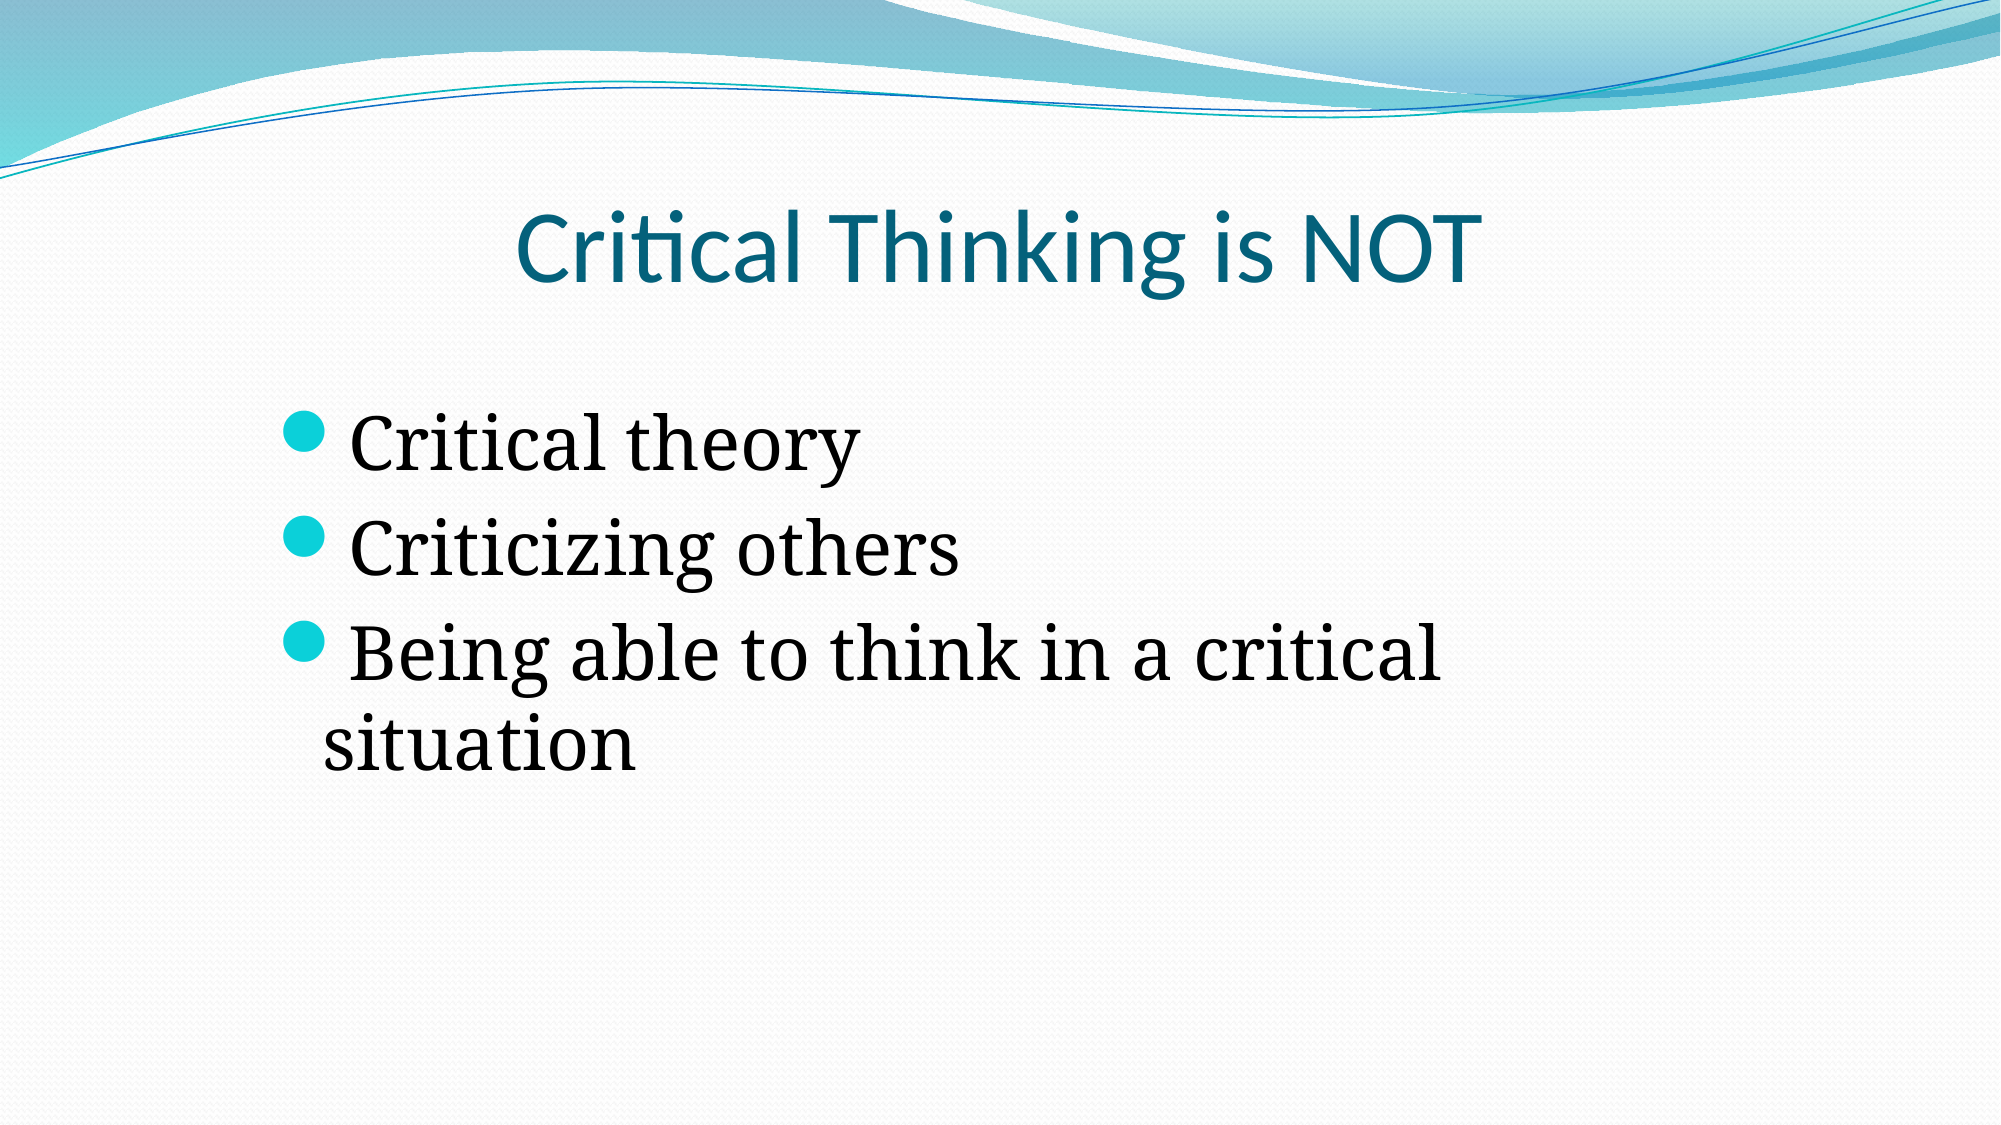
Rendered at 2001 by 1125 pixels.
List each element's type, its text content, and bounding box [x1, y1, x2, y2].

title Critical Thinking is NOT [99, 115, 1900, 303]
list Critical theory Criticizing others Being able to think in a critical situation [262, 387, 1738, 1108]
